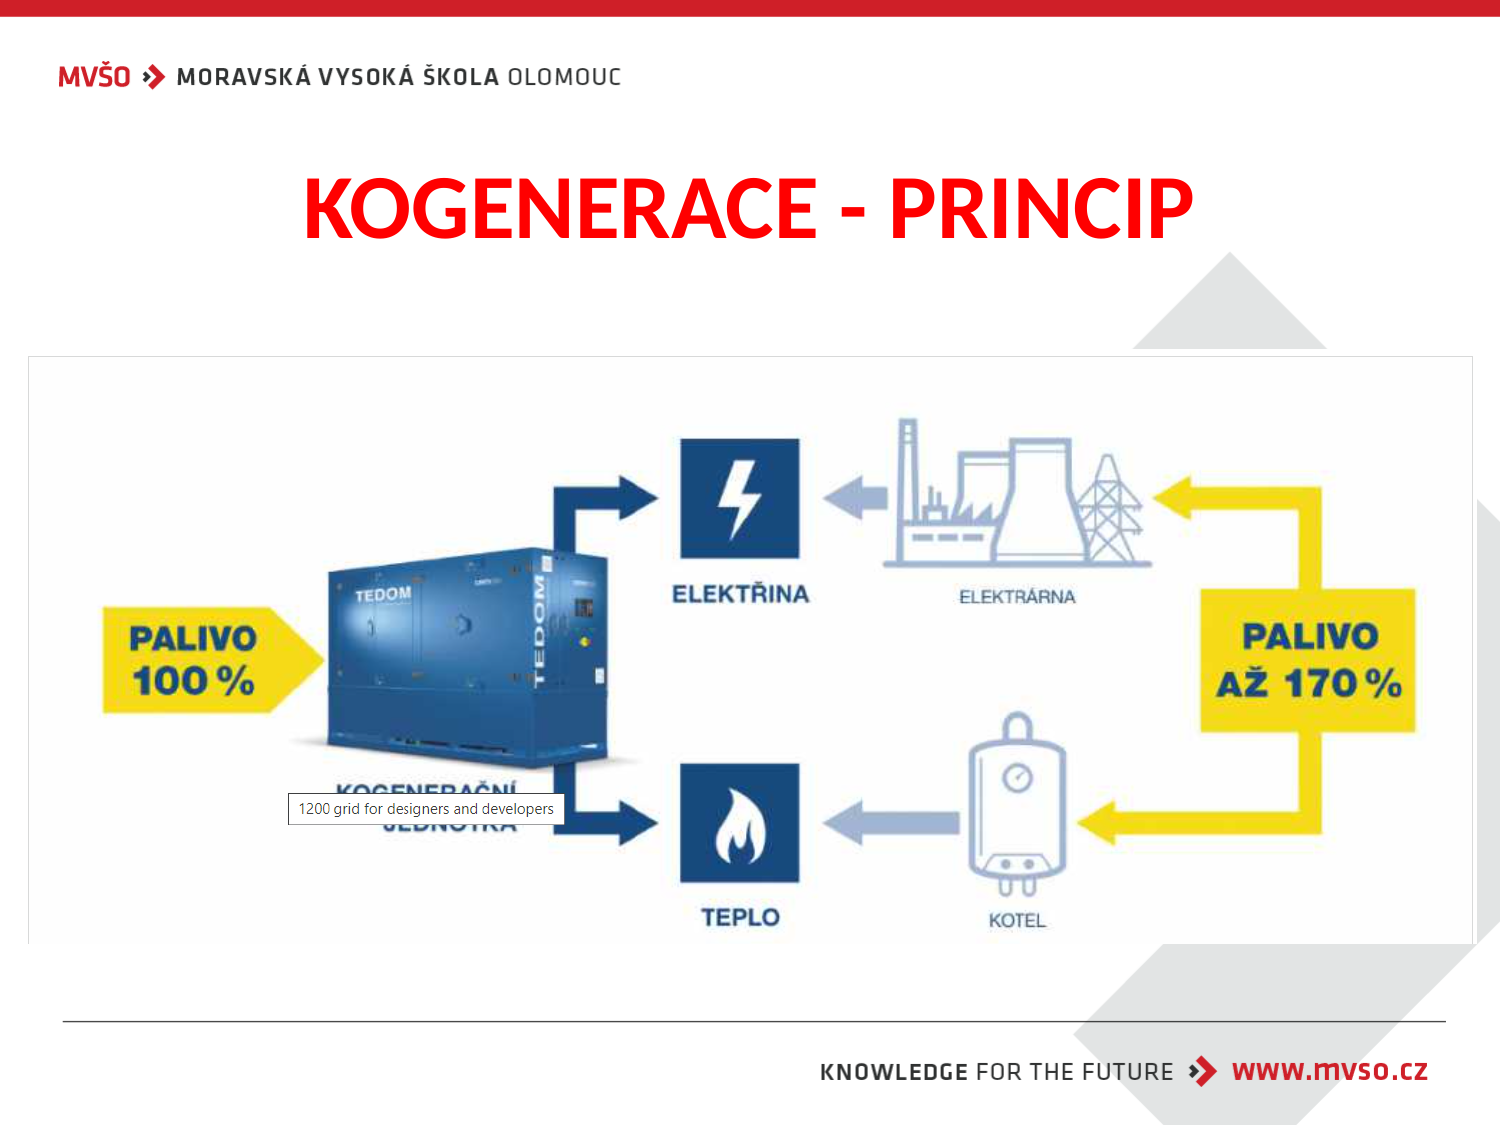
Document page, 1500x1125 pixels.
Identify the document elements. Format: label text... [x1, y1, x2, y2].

picture [0, 0, 1500, 1125]
title KOGENERACE - PRINCIP [75, 107, 1425, 296]
